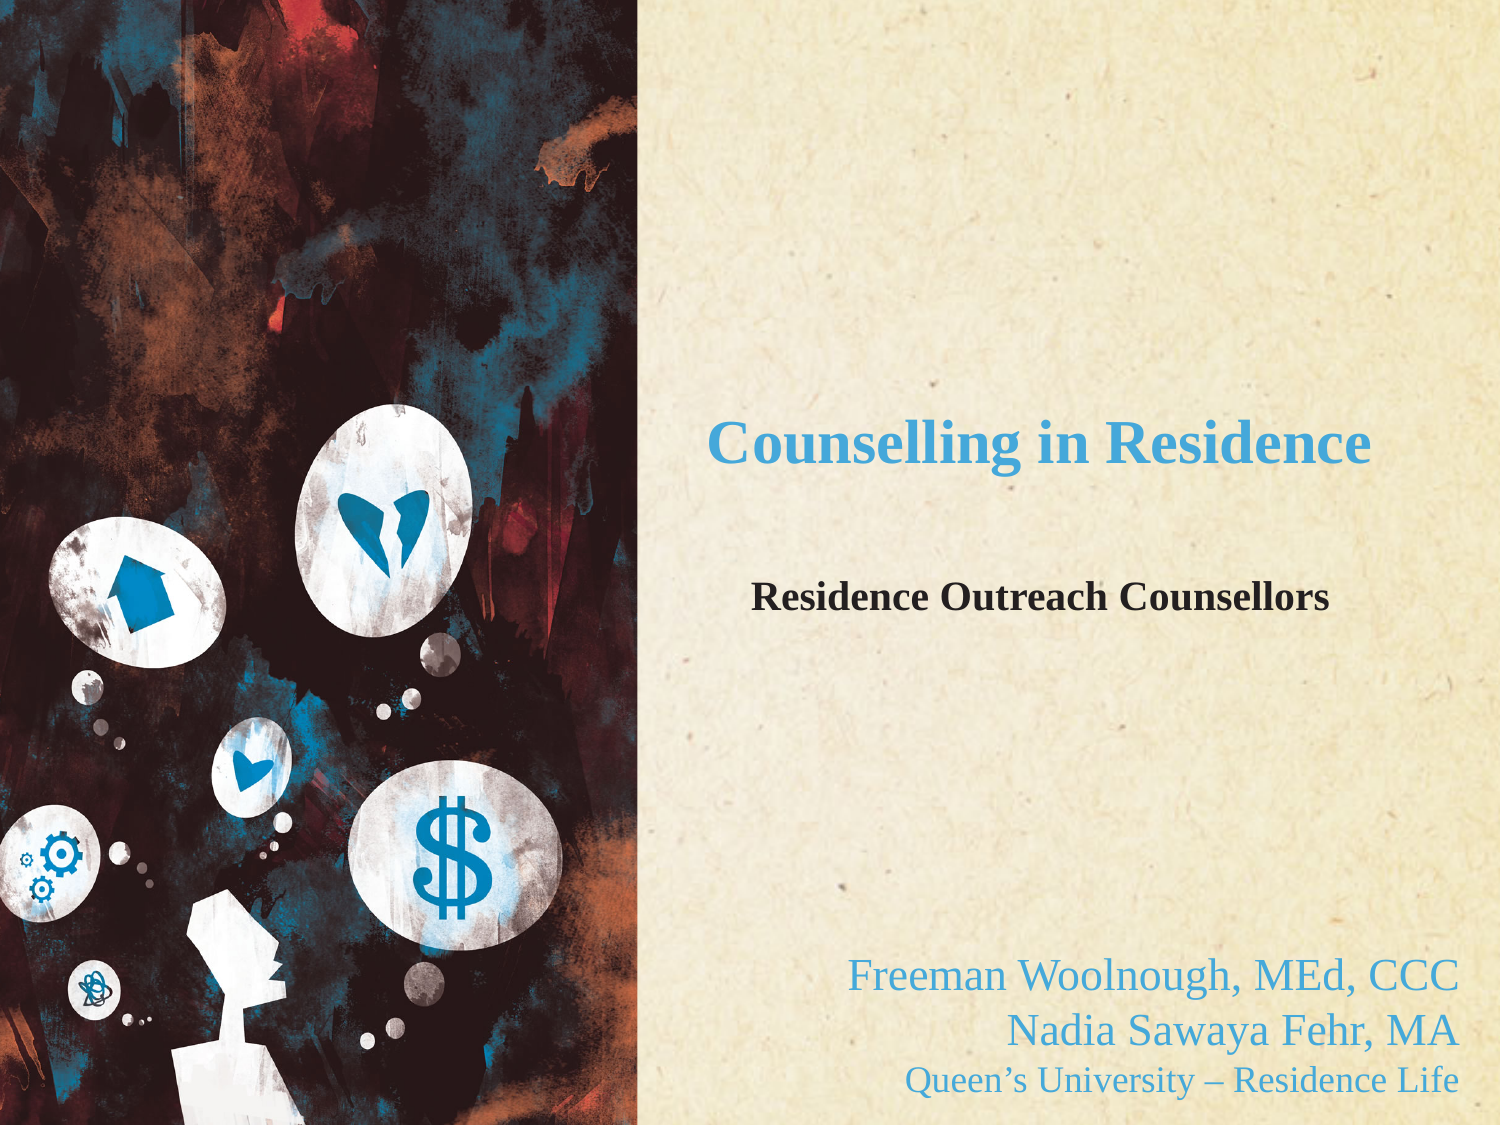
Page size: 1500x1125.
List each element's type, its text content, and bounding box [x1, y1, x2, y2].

list Residence Outreach Counsellors [650, 561, 1432, 612]
list Counselling in Residence [647, 393, 1433, 463]
picture [0, 0, 1500, 1125]
text_box Freeman Woolnough, MEd, CCC Nadia Sawaya Fehr, MA Queen’s University – Residence Life [812, 937, 1475, 1108]
